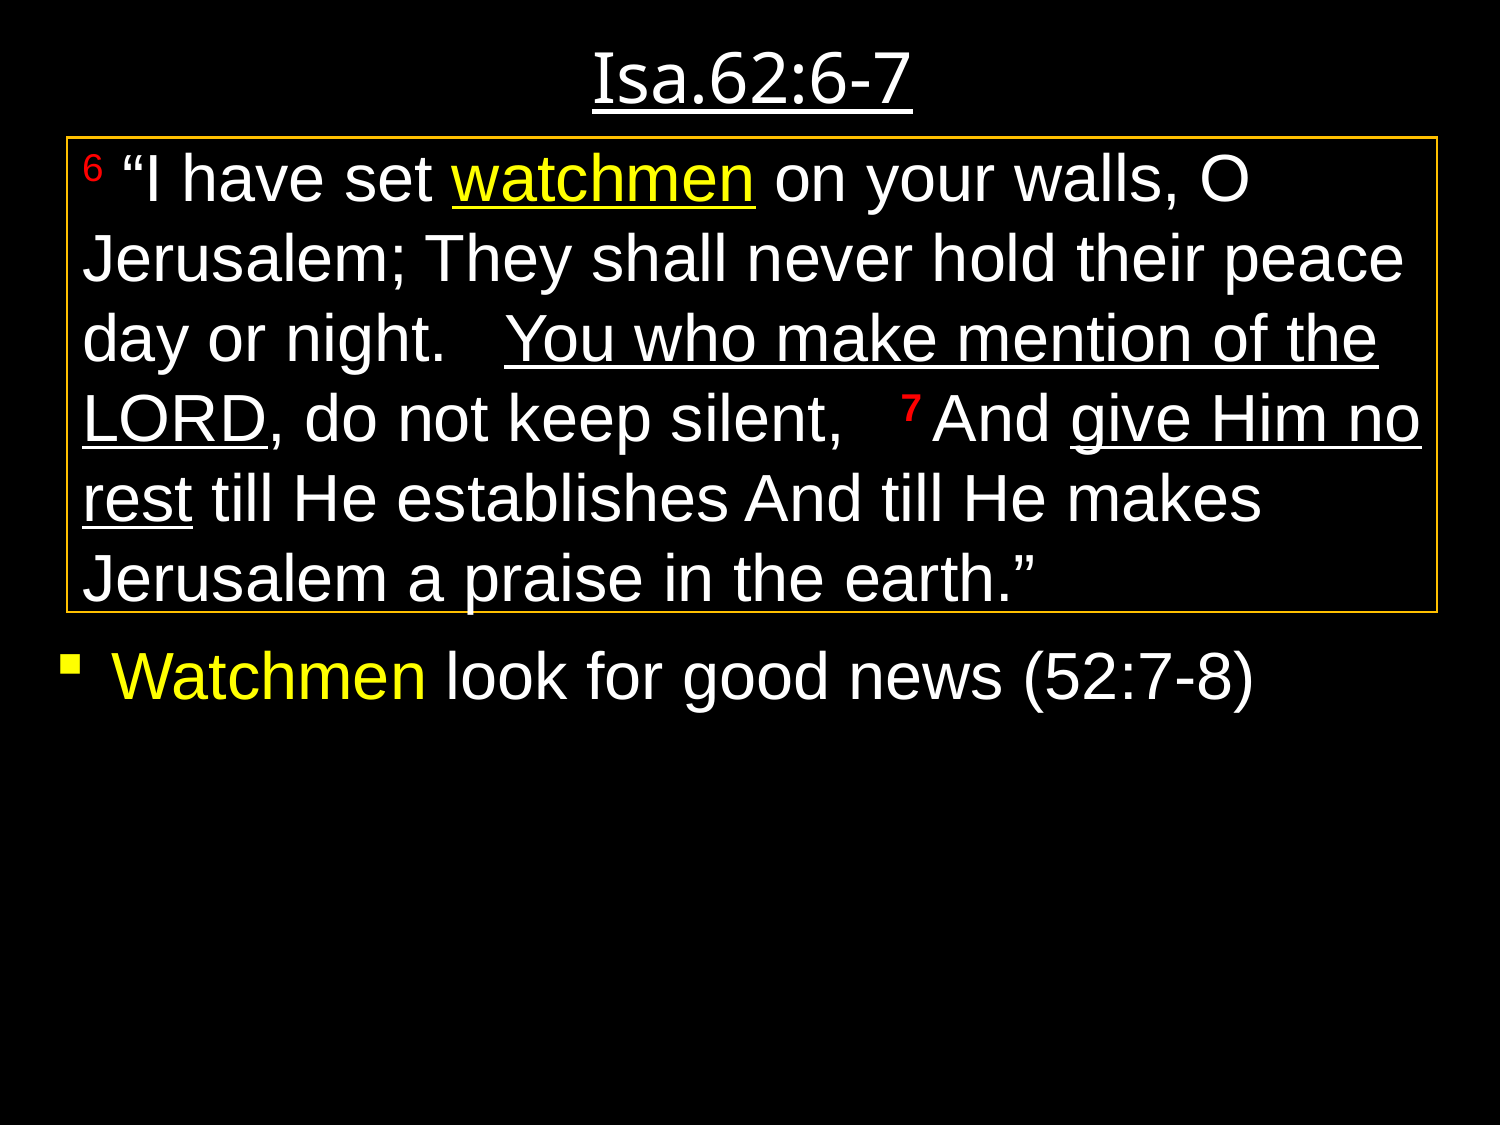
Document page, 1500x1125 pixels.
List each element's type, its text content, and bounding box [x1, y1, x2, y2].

list Isa.62:6-7 Watchmen look for good news (52:7-8) [39, 24, 1465, 1068]
text_box 6 “I have set watchmen on your walls, O Jerusalem; They shall never hold their peace day or night. You who make mention of the Lord, do not keep silent, 7 And give Him no rest till He establishes And till He makes Jerusalem a praise in the earth.” [66, 136, 1438, 613]
